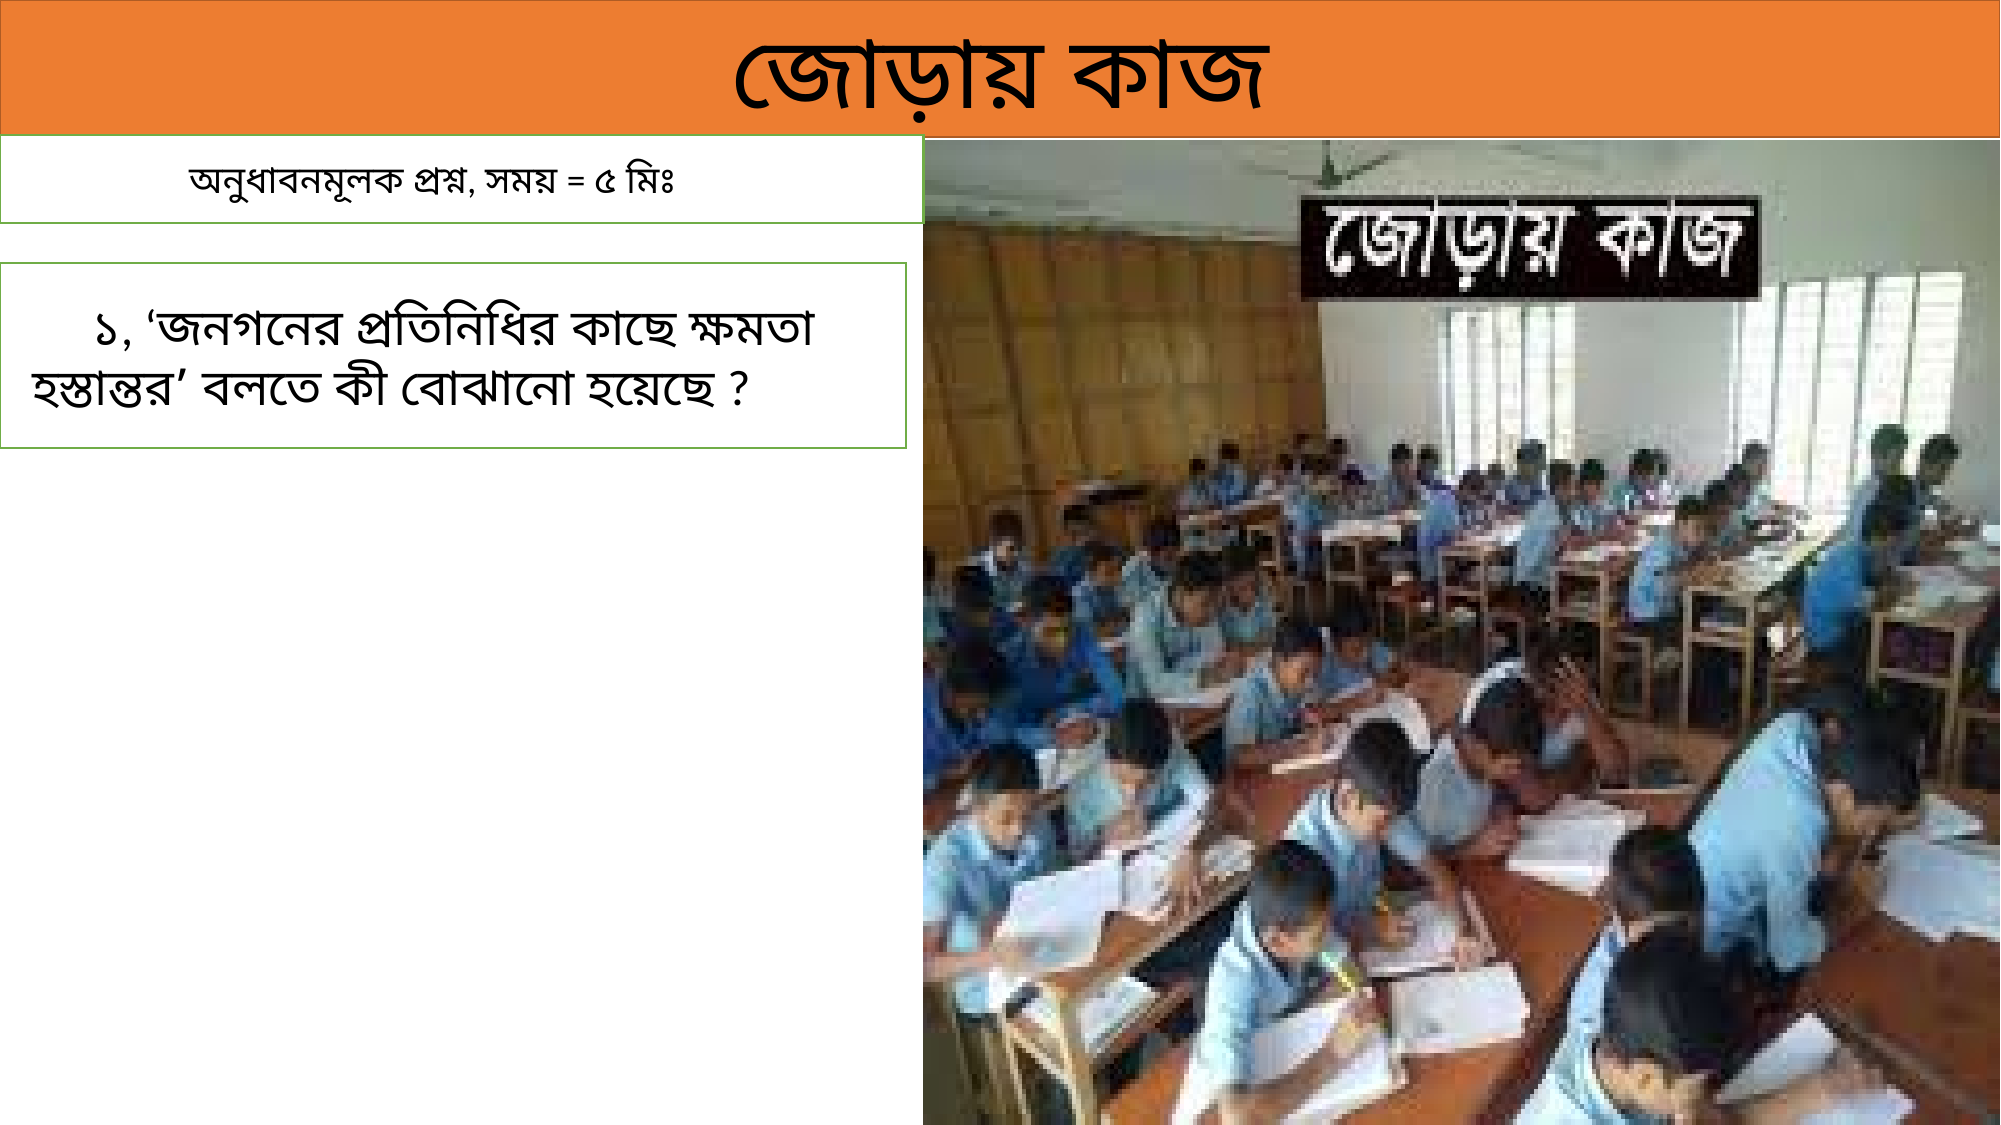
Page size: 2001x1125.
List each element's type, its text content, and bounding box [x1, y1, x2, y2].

text_box অনুধাবনমূলক প্রশ্ন, সময় = ৫ মিঃ [0, 134, 925, 224]
text_box ১, ‘জনগনের প্রতিনিধির কাছে ক্ষমতা হস্তান্তর’ বলতে কী বোঝানো হয়েছে ? [0, 262, 907, 449]
text_box জোড়ায় কাজ [0, 0, 2000, 138]
picture [923, 140, 2000, 1125]
